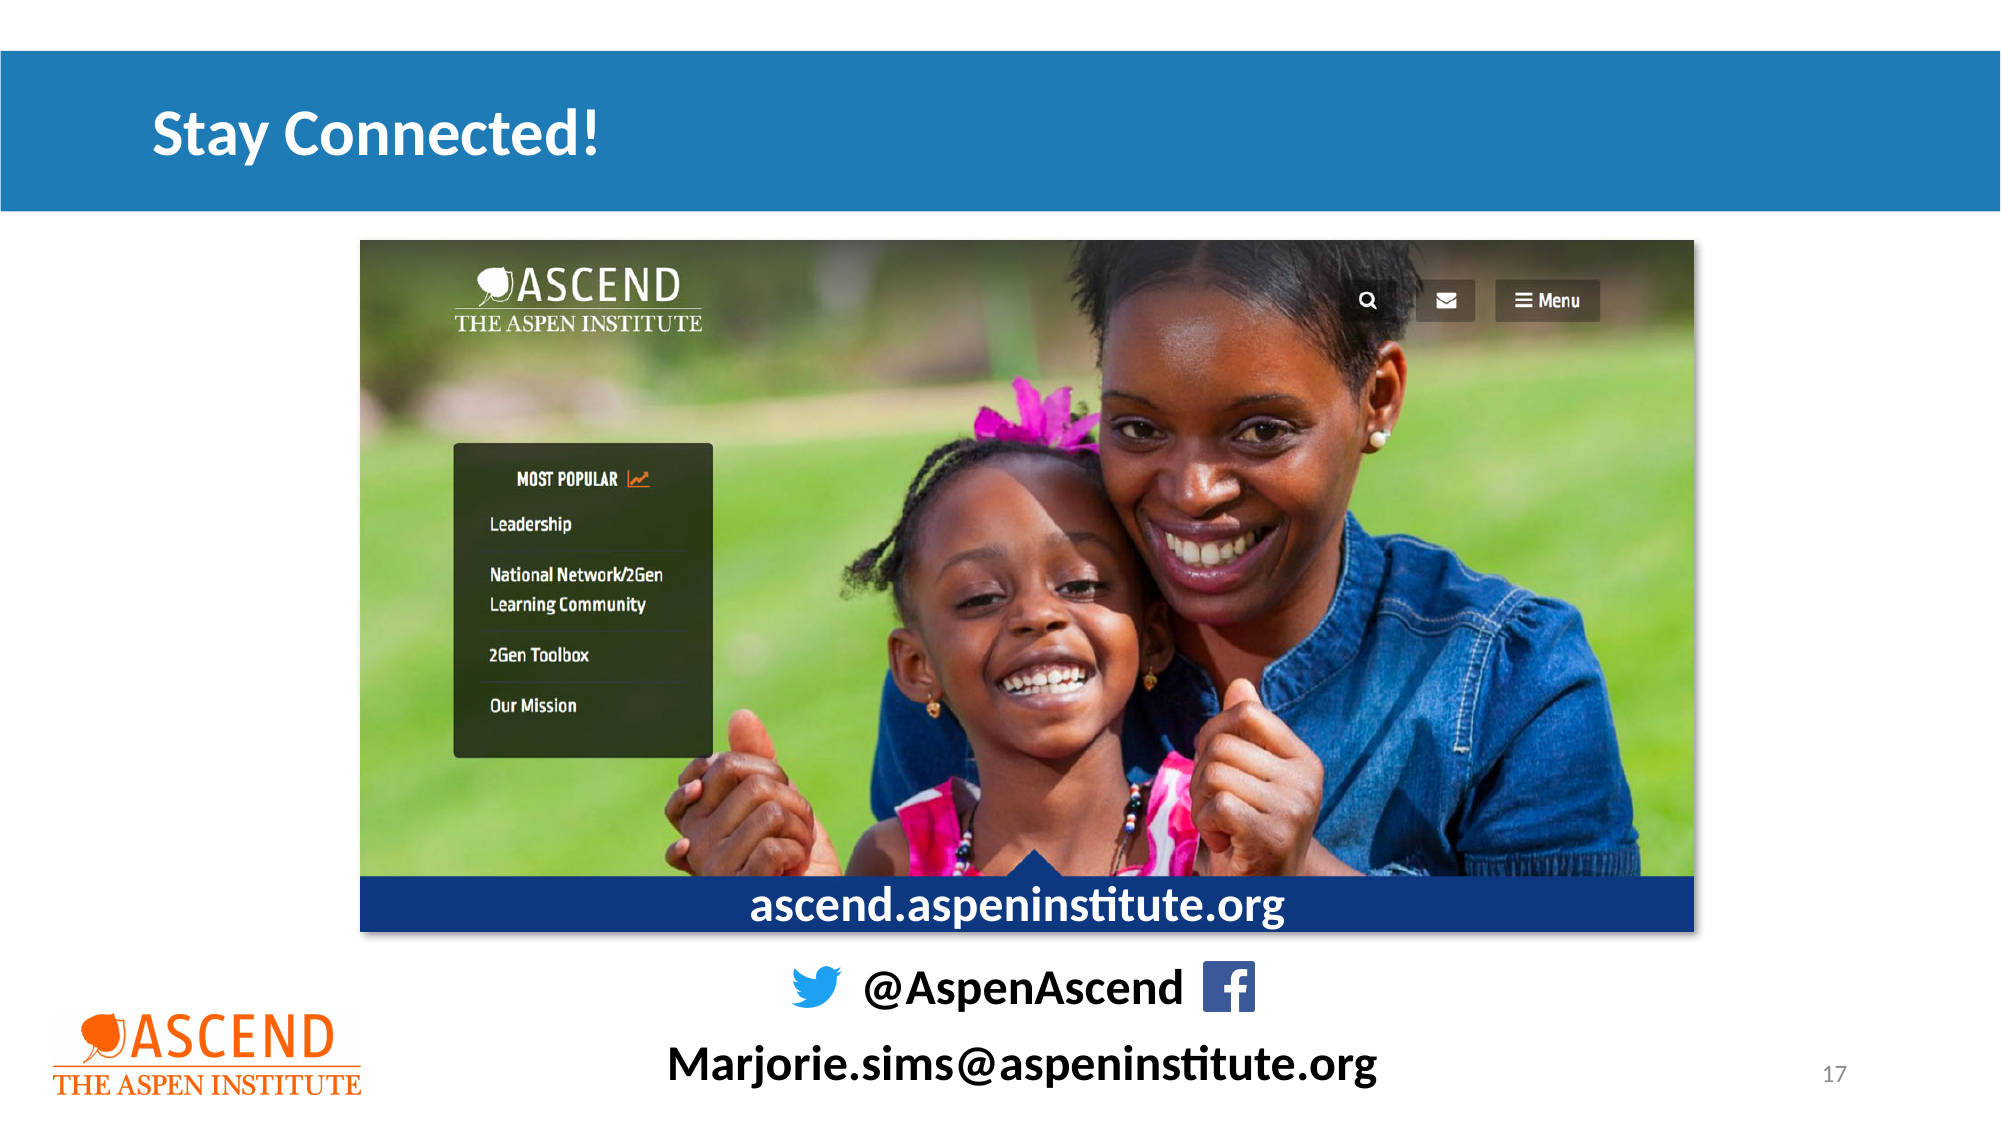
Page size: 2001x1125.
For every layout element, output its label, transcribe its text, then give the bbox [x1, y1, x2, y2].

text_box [791, 947, 1255, 1023]
picture [53, 1013, 361, 1095]
title Stay Connected! [137, 24, 1863, 243]
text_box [356, 236, 1705, 943]
slide_number 17 [1412, 1042, 1863, 1103]
text_box Marjorie.sims@aspeninstitute.org [652, 1023, 1393, 1098]
